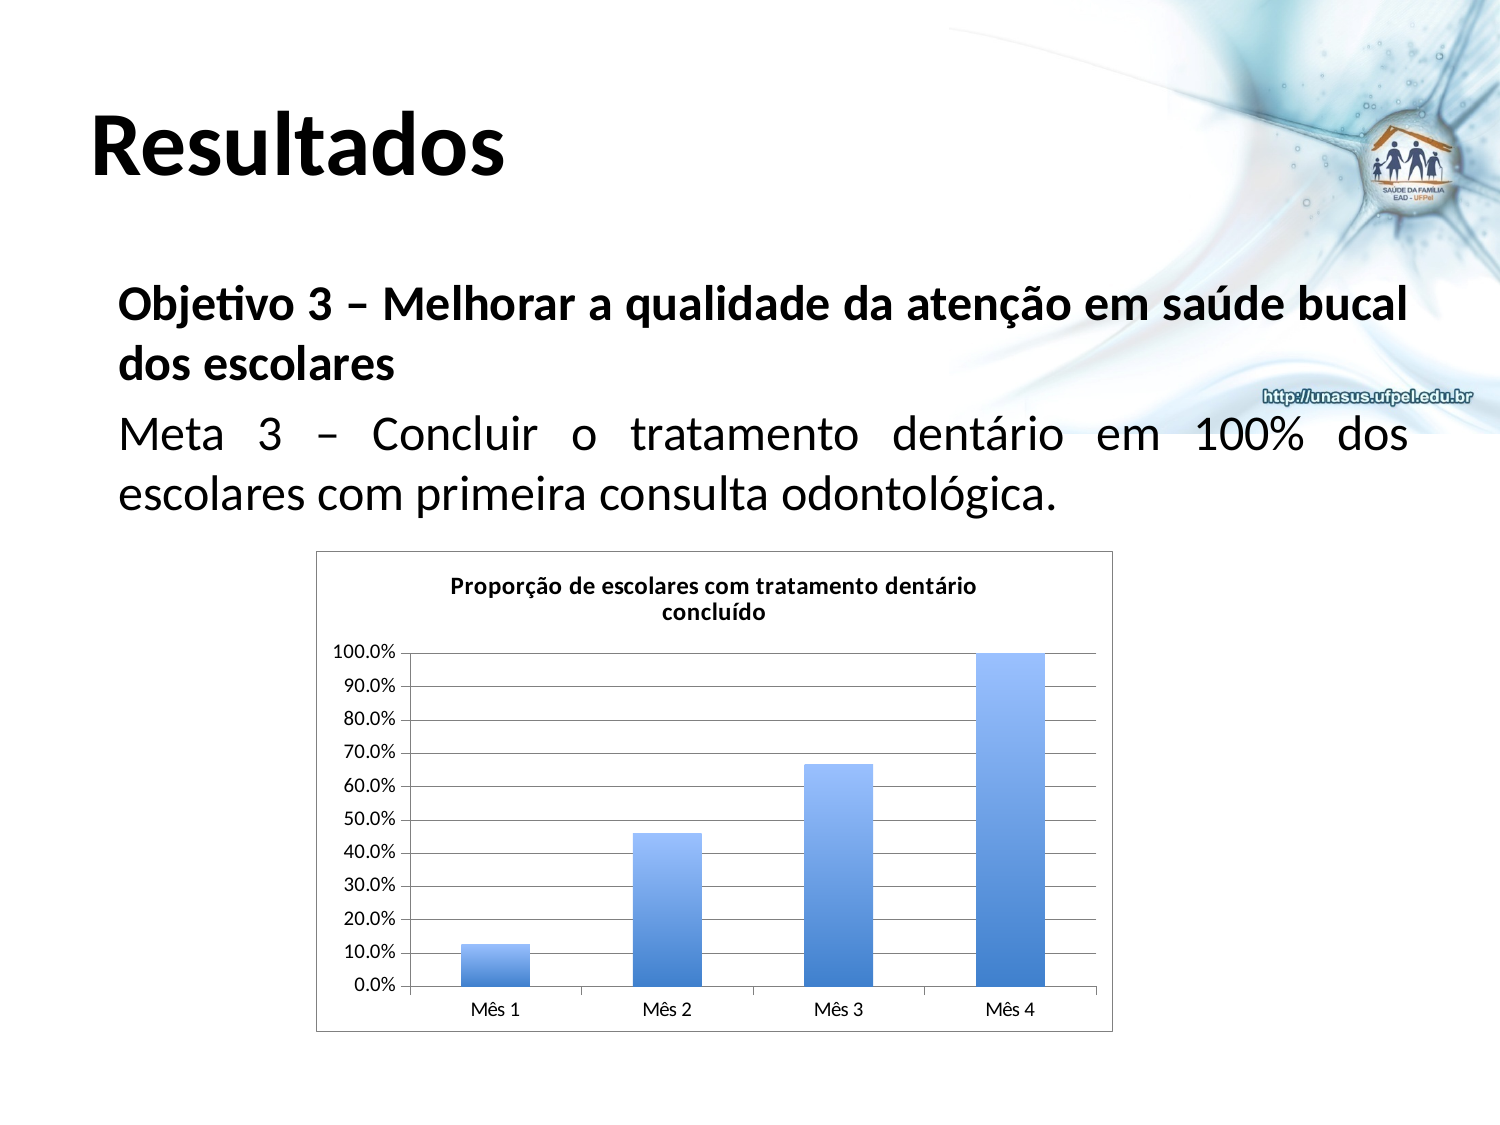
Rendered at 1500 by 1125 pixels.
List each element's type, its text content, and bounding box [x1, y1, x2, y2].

chart [316, 550, 1113, 1032]
list Objetivo 3 – Melhorar a qualidade da atenção em saúde bucal dos escolares Meta 3 – Concluir o tratamento dentário em 100% dos escolares com primeira consulta odontológica. [46, 262, 1425, 1005]
picture [948, 0, 1500, 434]
title Resultados [75, 45, 943, 233]
